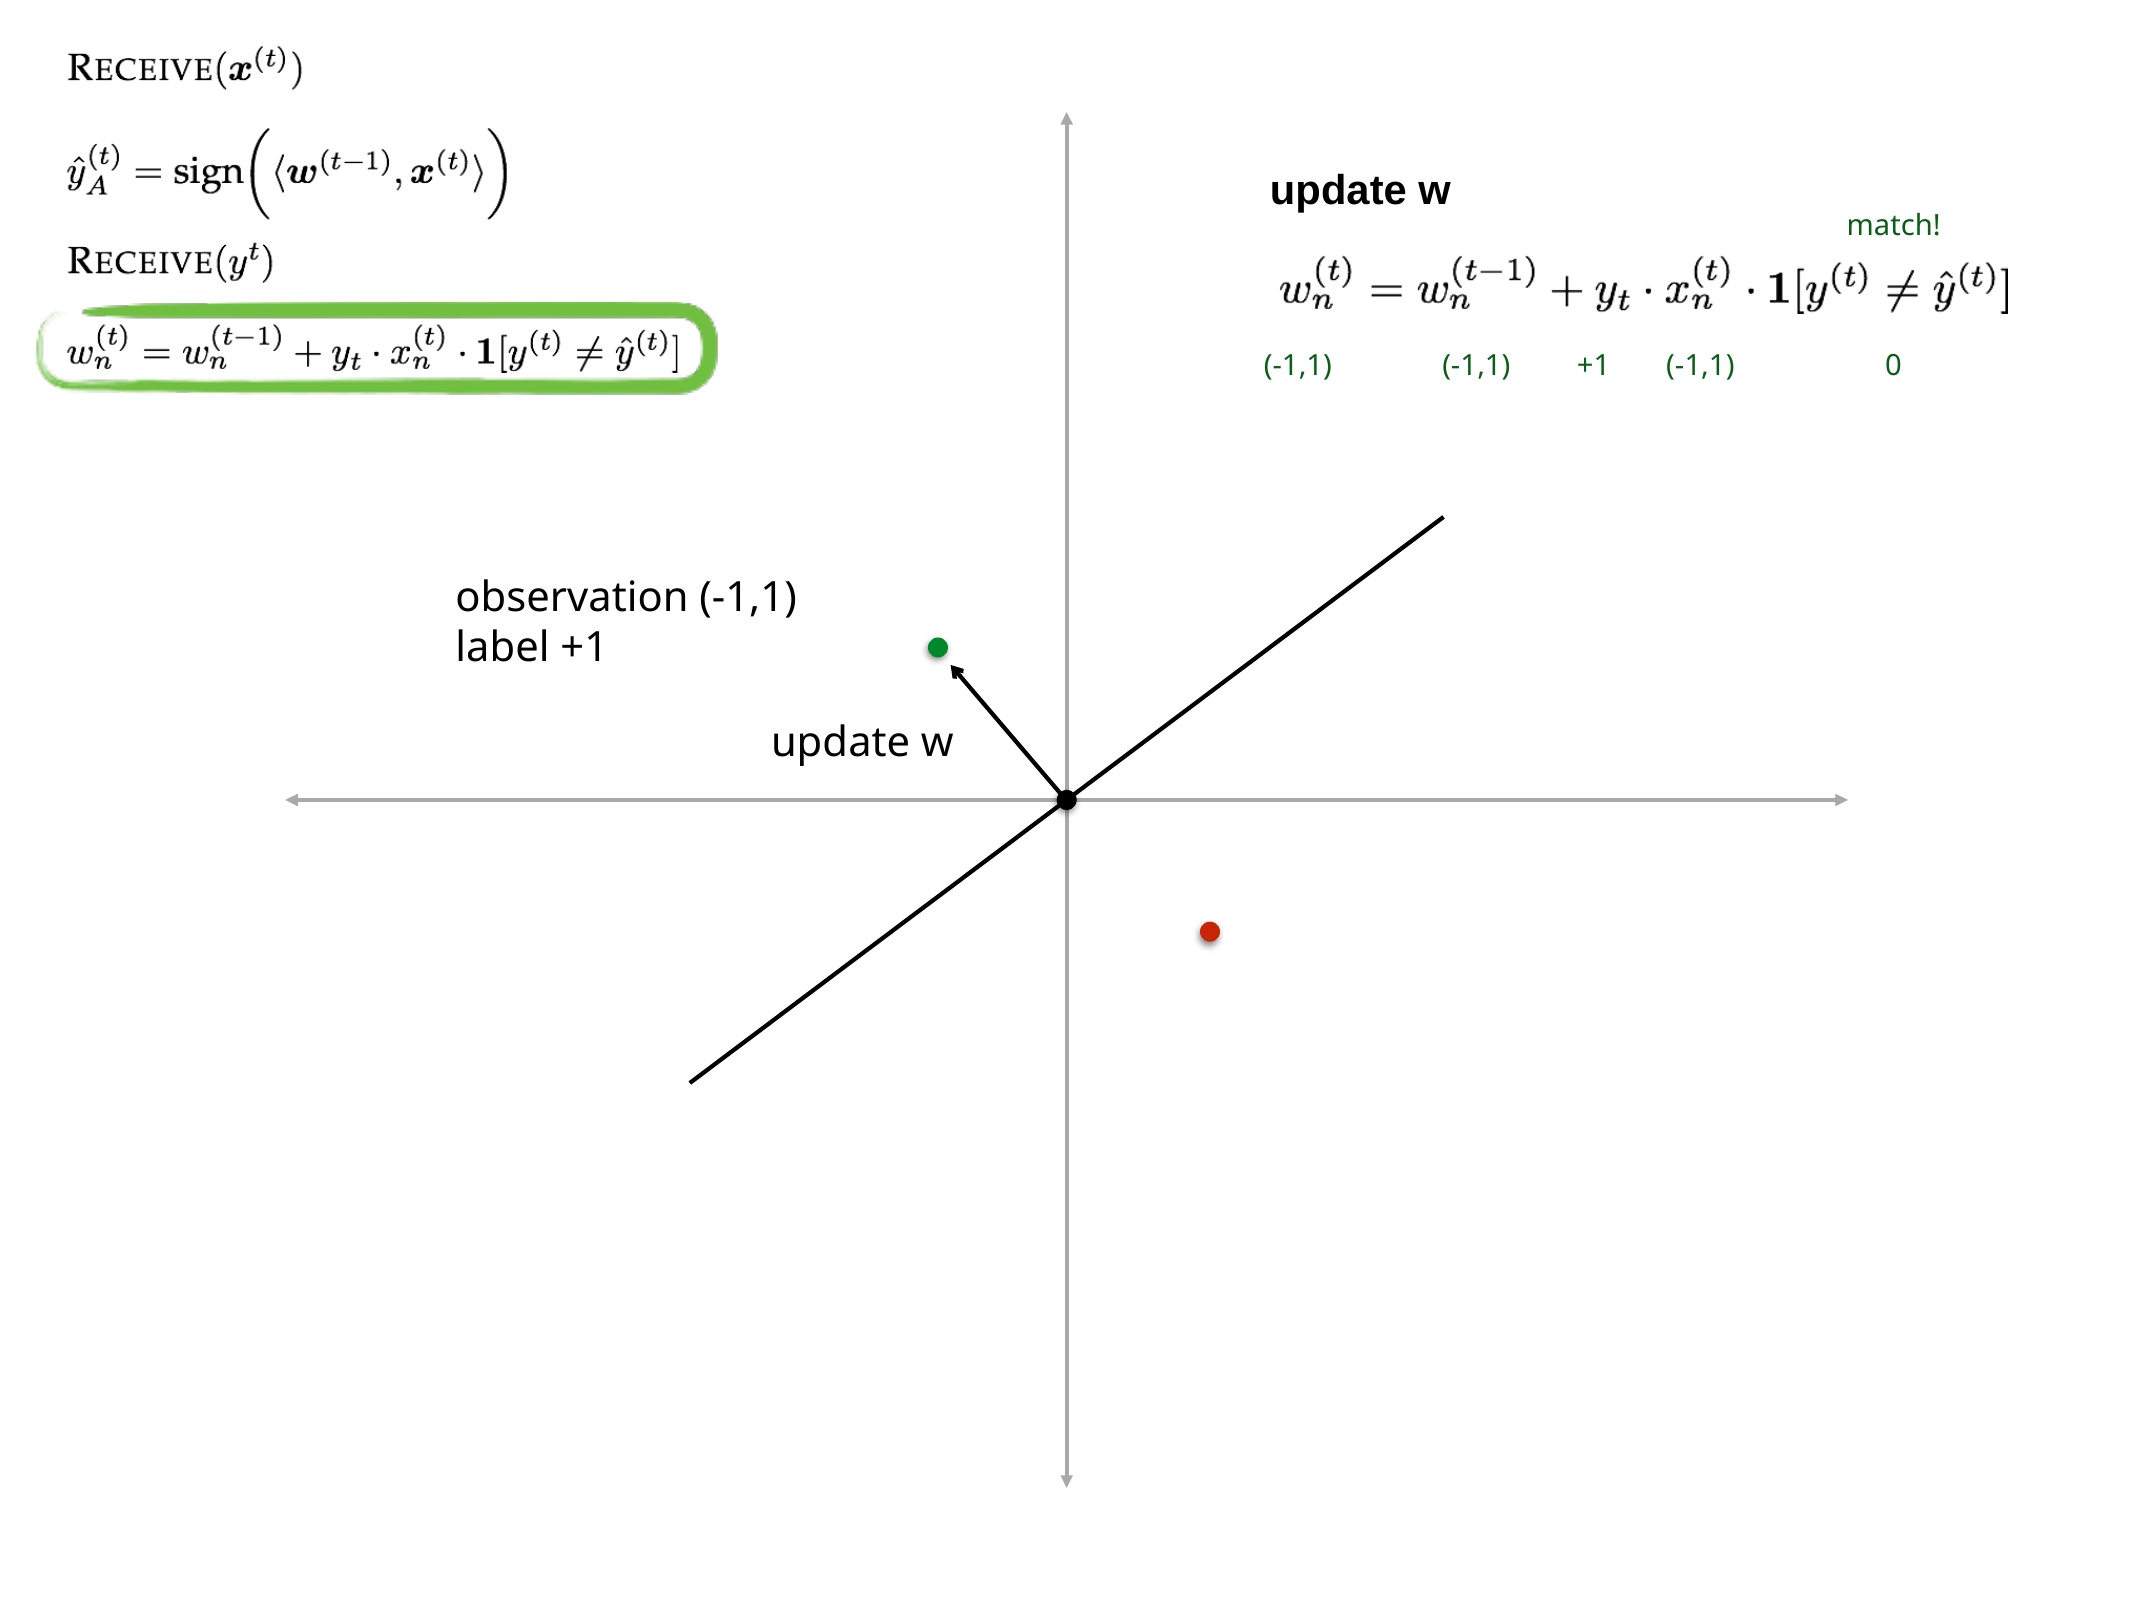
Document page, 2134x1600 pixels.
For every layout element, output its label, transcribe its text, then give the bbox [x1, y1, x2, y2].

text_box [285, 793, 708, 807]
text_box (-1,1) [1433, 337, 1519, 390]
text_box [712, 487, 1421, 1112]
text_box [1060, 1119, 1073, 1488]
text_box [1429, 793, 1848, 807]
text_box 0 [1876, 337, 1911, 390]
text_box (-1,1) [1255, 337, 1341, 390]
text_box observation (-1,1) label +1 [447, 561, 708, 679]
text_box +1 [1568, 337, 1619, 390]
text_box match! [1838, 197, 1949, 238]
text_box [1060, 112, 1073, 480]
picture [1274, 244, 2009, 314]
picture [31, 36, 721, 397]
text_box update w [1261, 154, 1460, 222]
text_box (-1,1) [1657, 337, 1743, 390]
